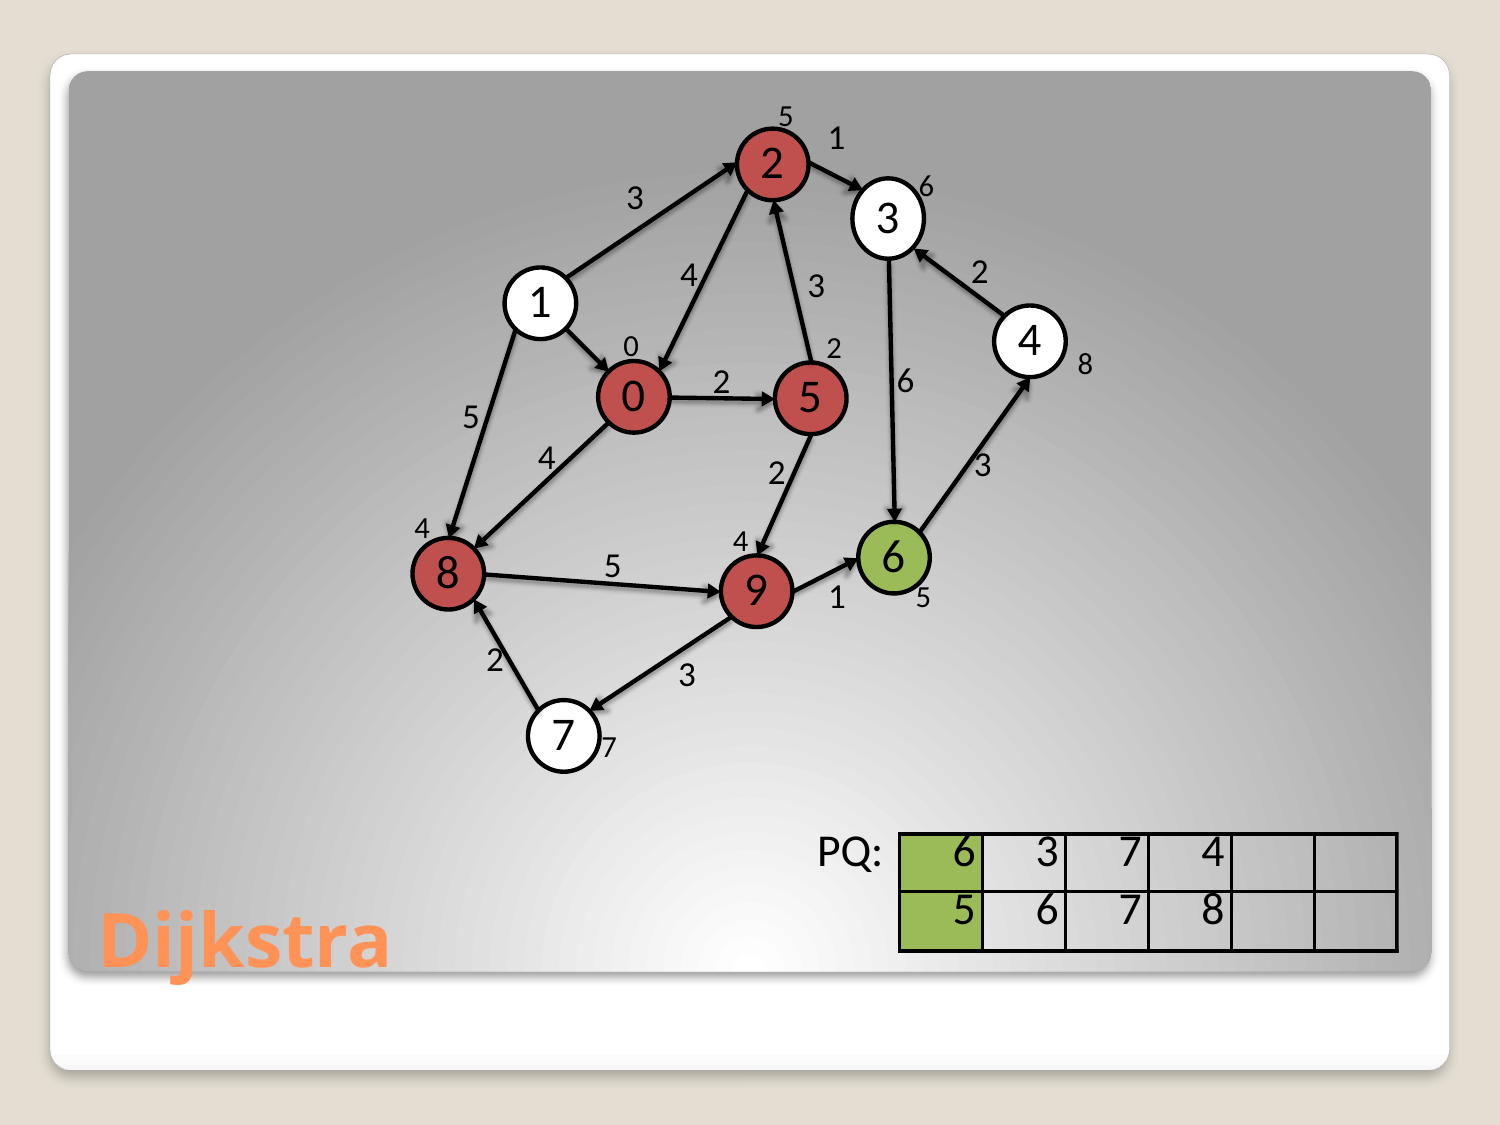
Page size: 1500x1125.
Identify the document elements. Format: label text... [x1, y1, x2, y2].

picture [808, 831, 1400, 954]
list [393, 86, 1114, 775]
title Dijkstra [82, 817, 1425, 990]
text_box [0, 0, 1500, 75]
